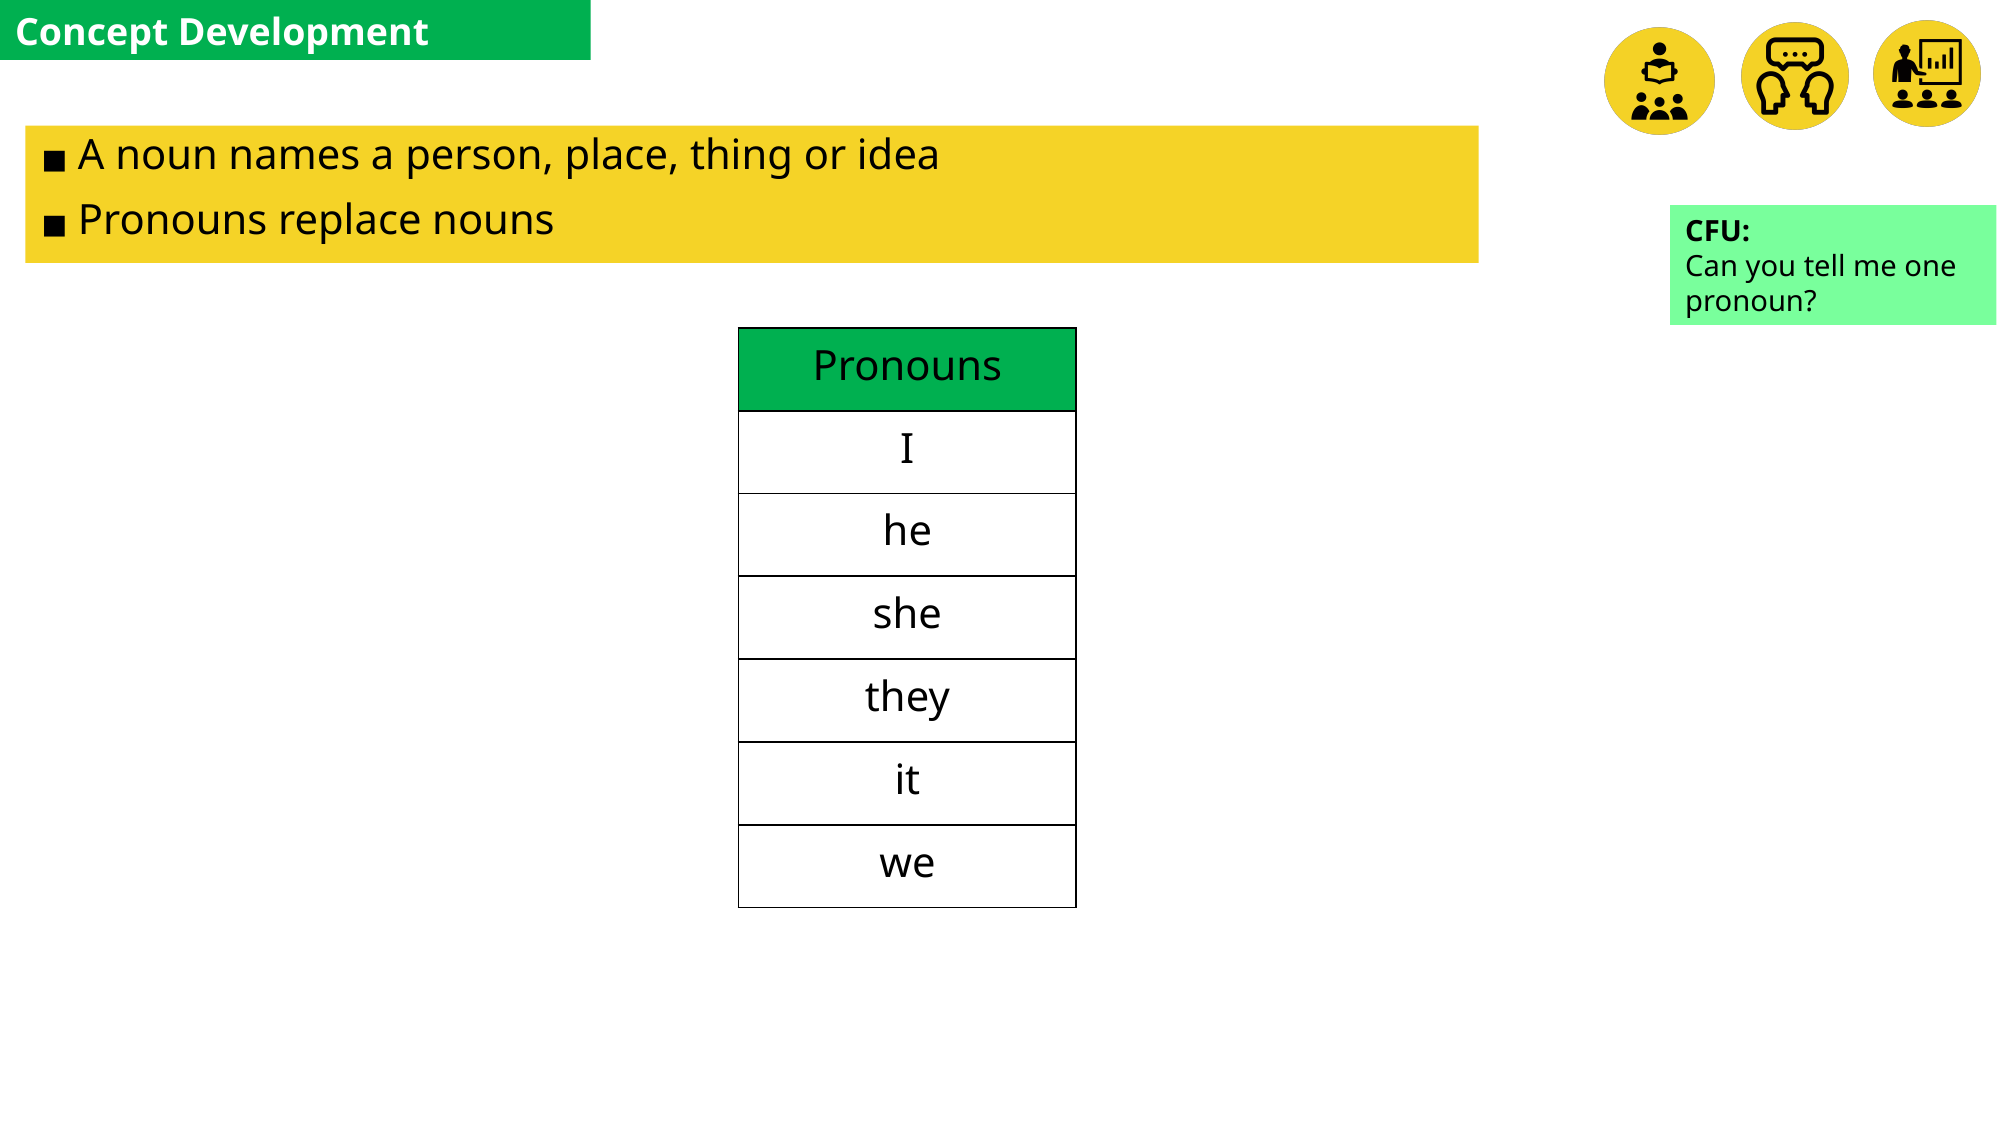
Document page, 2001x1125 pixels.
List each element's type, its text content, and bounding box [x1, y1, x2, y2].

picture [1602, 25, 1717, 138]
table_cell he [739, 494, 1075, 575]
text_box Concept Development [0, 0, 591, 60]
list [25, 125, 1969, 1095]
text_box A noun names a person, place, thing or idea Pronouns replace nouns [25, 125, 1479, 263]
table_cell we [739, 826, 1075, 907]
table_cell I [739, 412, 1075, 493]
picture [1871, 17, 1983, 129]
table_header Pronouns [739, 329, 1075, 410]
table_cell they [739, 660, 1075, 741]
picture [1739, 20, 1851, 132]
table_cell it [739, 743, 1075, 824]
table_cell she [739, 577, 1075, 658]
text_box CFU: Can you tell me one pronoun? [1670, 205, 1997, 325]
